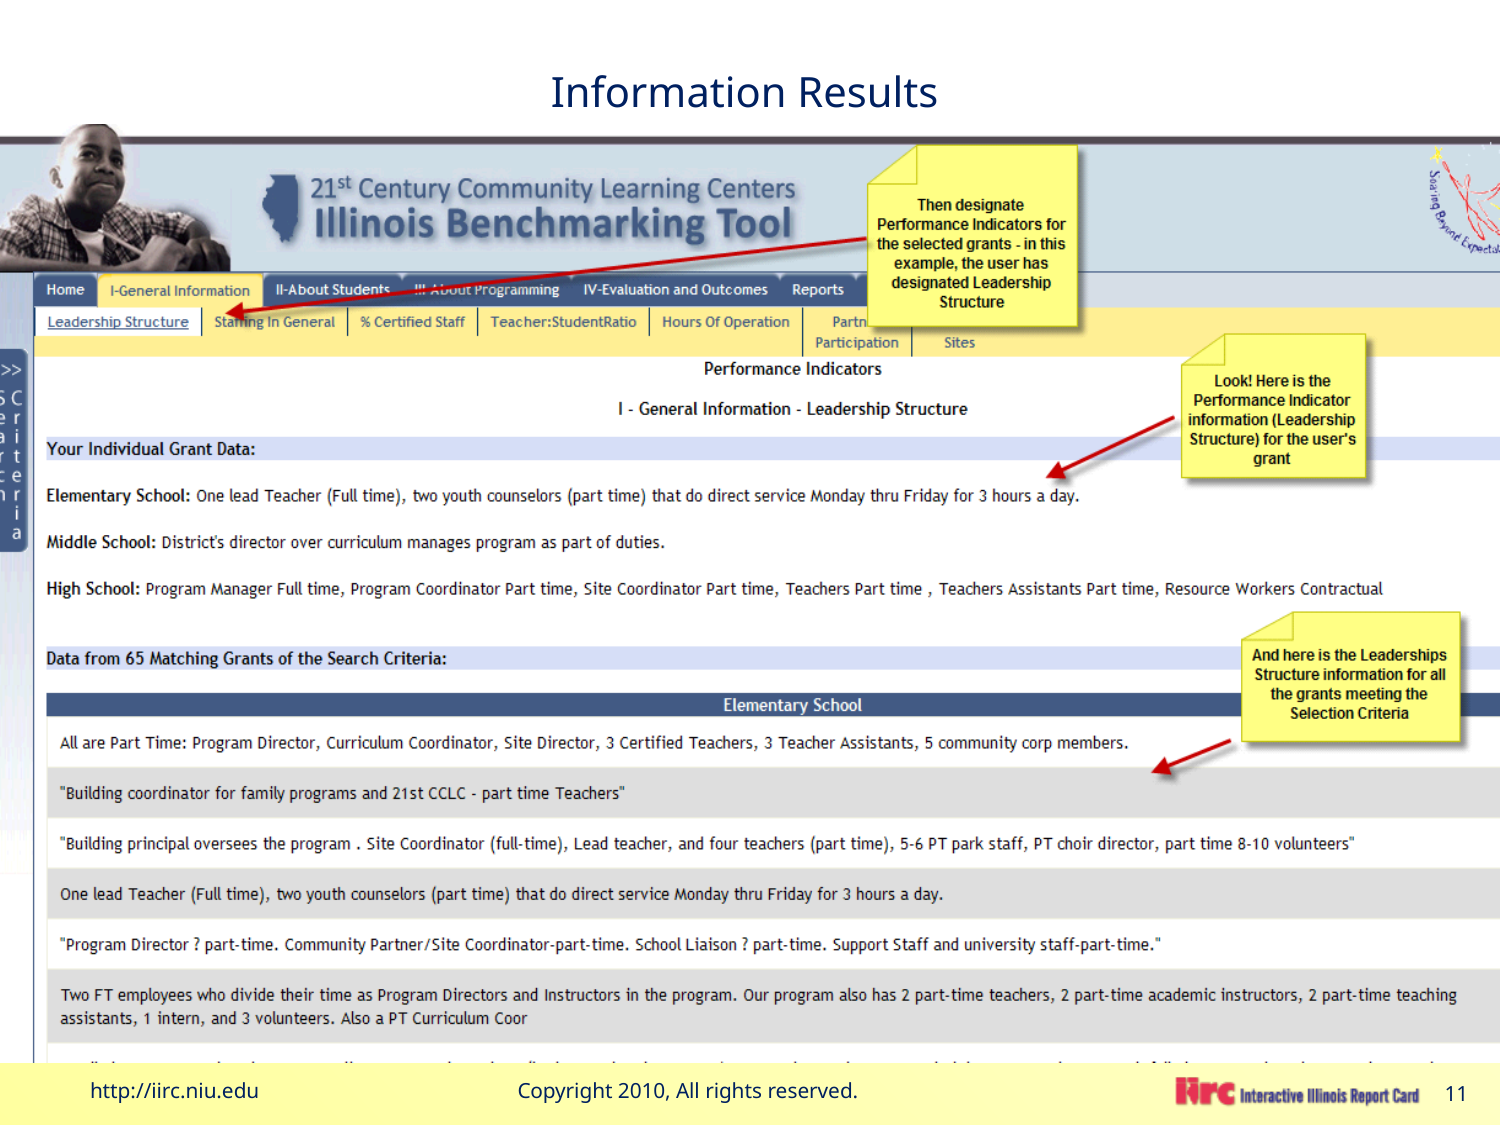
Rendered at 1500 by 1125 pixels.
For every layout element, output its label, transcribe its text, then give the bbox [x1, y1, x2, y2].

picture [0, 124, 1500, 1063]
slide_number 11 [1425, 1072, 1488, 1125]
picture [1175, 1076, 1421, 1108]
footer http://iirc.niu.edu Copyright 2010, All rights reserved. [75, 1072, 975, 1120]
title Information Results [74, 44, 1426, 123]
